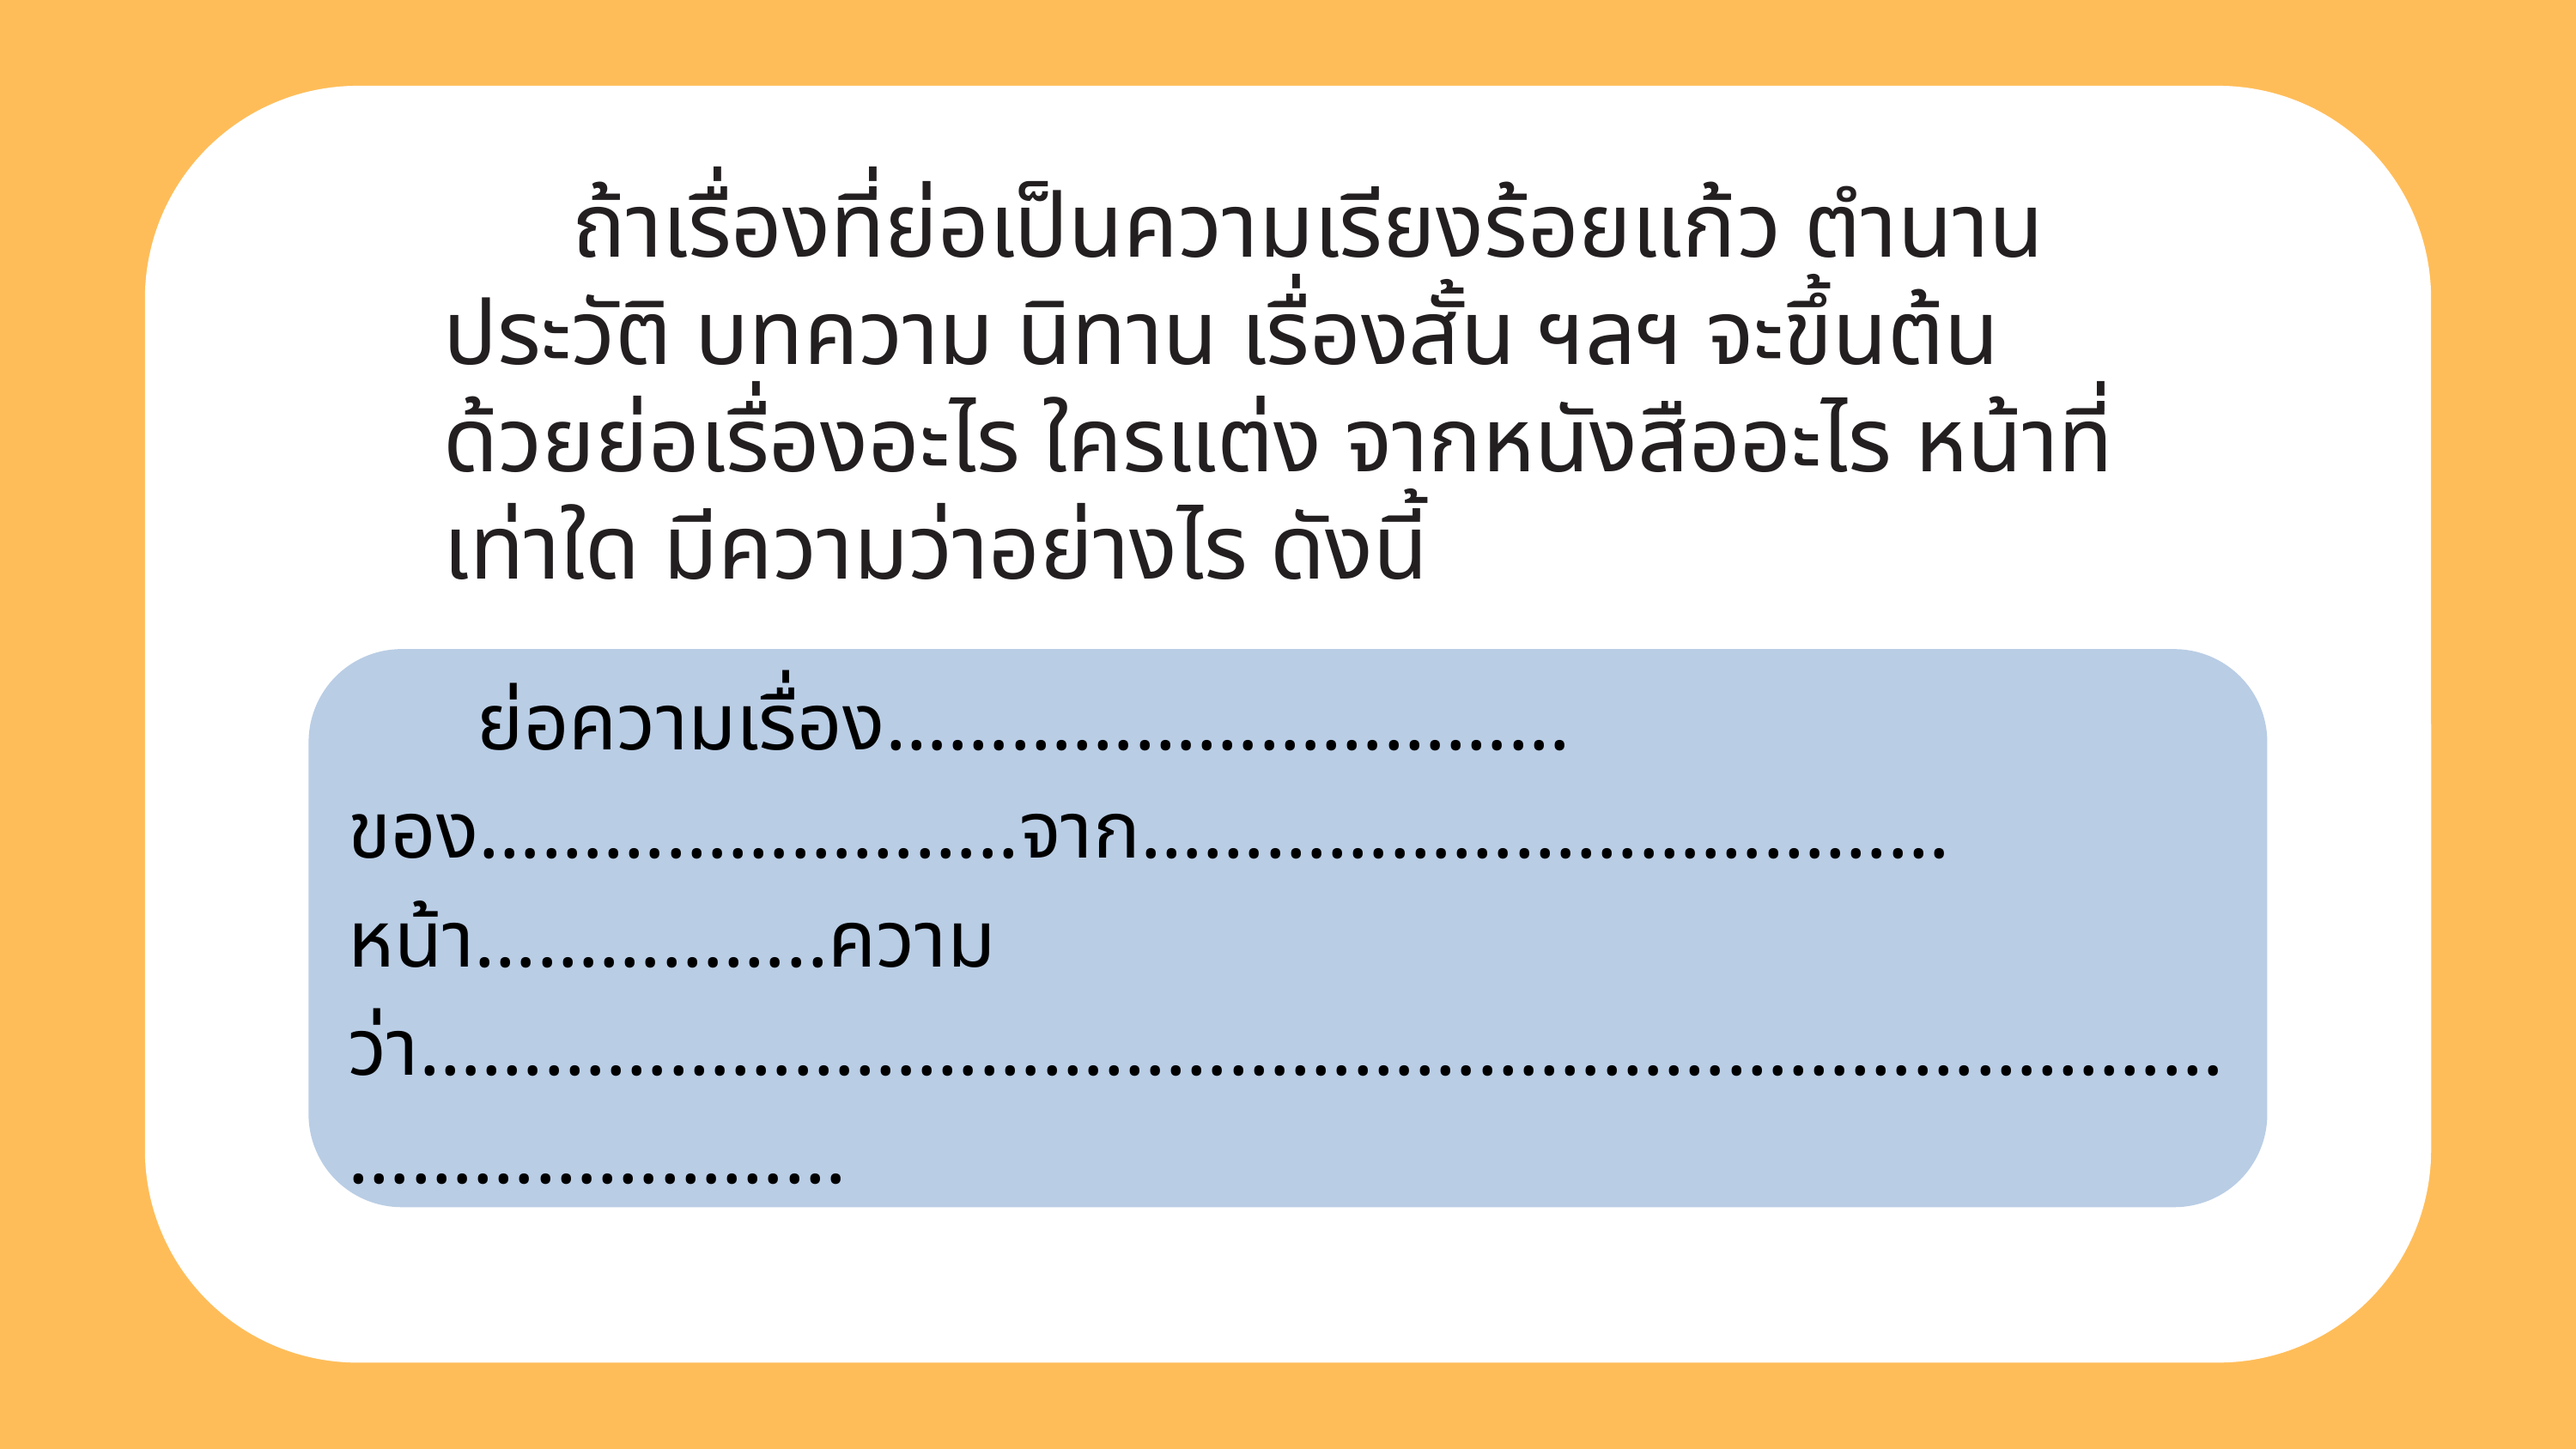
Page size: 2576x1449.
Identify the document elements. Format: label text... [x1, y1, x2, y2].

text_box ย่อความเรื่อง……………………………ของ……………………..จาก…………………………………หน้า……………..ความว่า………………………………………………………………………………………………… [307, 647, 2269, 1210]
text_box ถ้าเรื่องที่ย่อเป็นความเรียงร้อยแก้ว ตำนาน ประวัติ บทความ นิทาน เรื่องสั้น ฯลฯ จะขึ้นต้นด้วยย่อเรื่องอะไร ใครแต่ง จากหนังสืออะไร หน้าที่เท่าใด มีความว่าอย่างไร ดังนี้ [443, 167, 2133, 597]
text_box [143, 83, 2433, 1365]
